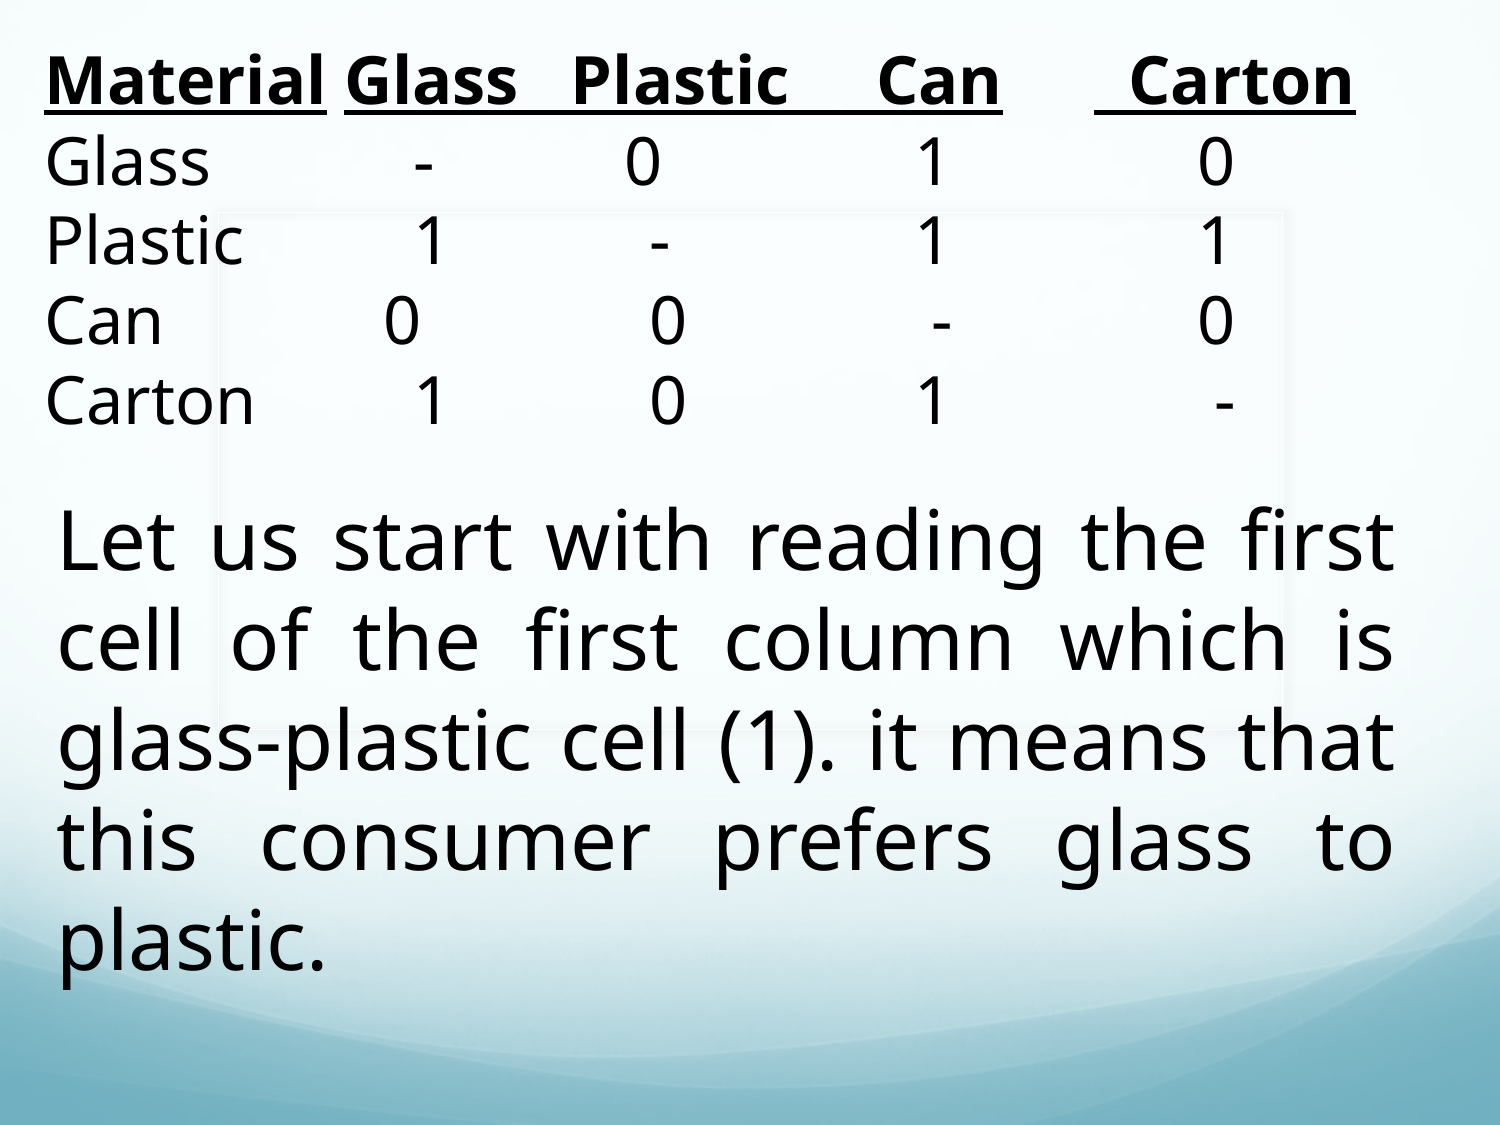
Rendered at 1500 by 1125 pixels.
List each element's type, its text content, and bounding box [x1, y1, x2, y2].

text_box Material Glass Plastic Can Carton Glass - 0 1 0 Plastic 1 - 1 1 Can 0 0 - 0 Carton 1 0 1 - [29, 30, 1424, 446]
text_box Let us start with reading the first cell of the first column which is glass-plastic cell (1). it means that this consumer prefers glass to plastic. [41, 479, 1412, 995]
